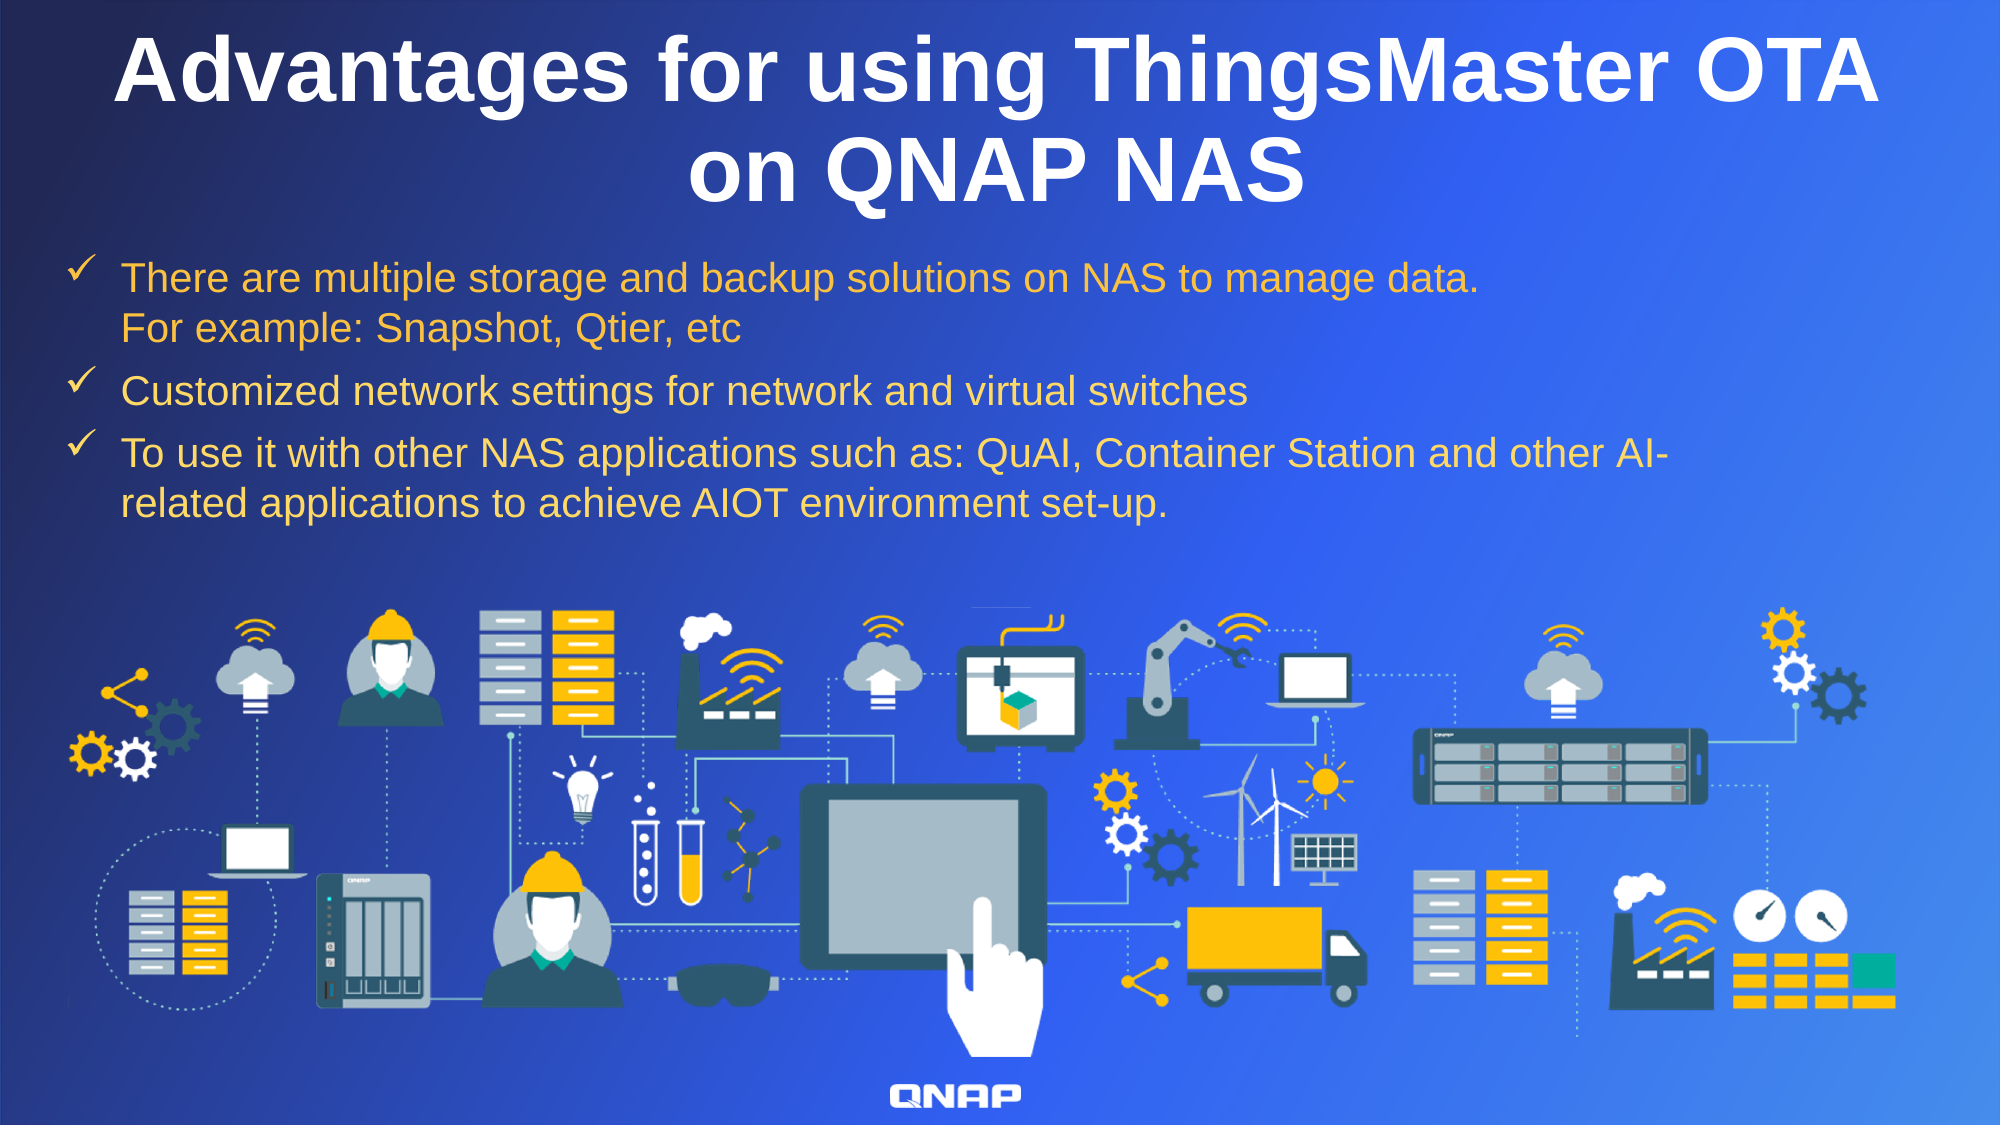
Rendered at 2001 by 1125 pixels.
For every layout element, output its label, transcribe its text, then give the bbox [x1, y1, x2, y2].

text_box There are multiple storage and backup solutions on NAS to manage data. For example: Snapshot, Qtier, etc Customized network settings for network and virtual switches To use it with other NAS applications such as: QuAI, Container Station and other AI-related applications to achieve AIOT environment set-up. [49, 243, 1862, 534]
text_box Advantages for using ThingsMaster OTA on QNAP NAS [43, 0, 1951, 278]
picture [0, 0, 2000, 1125]
